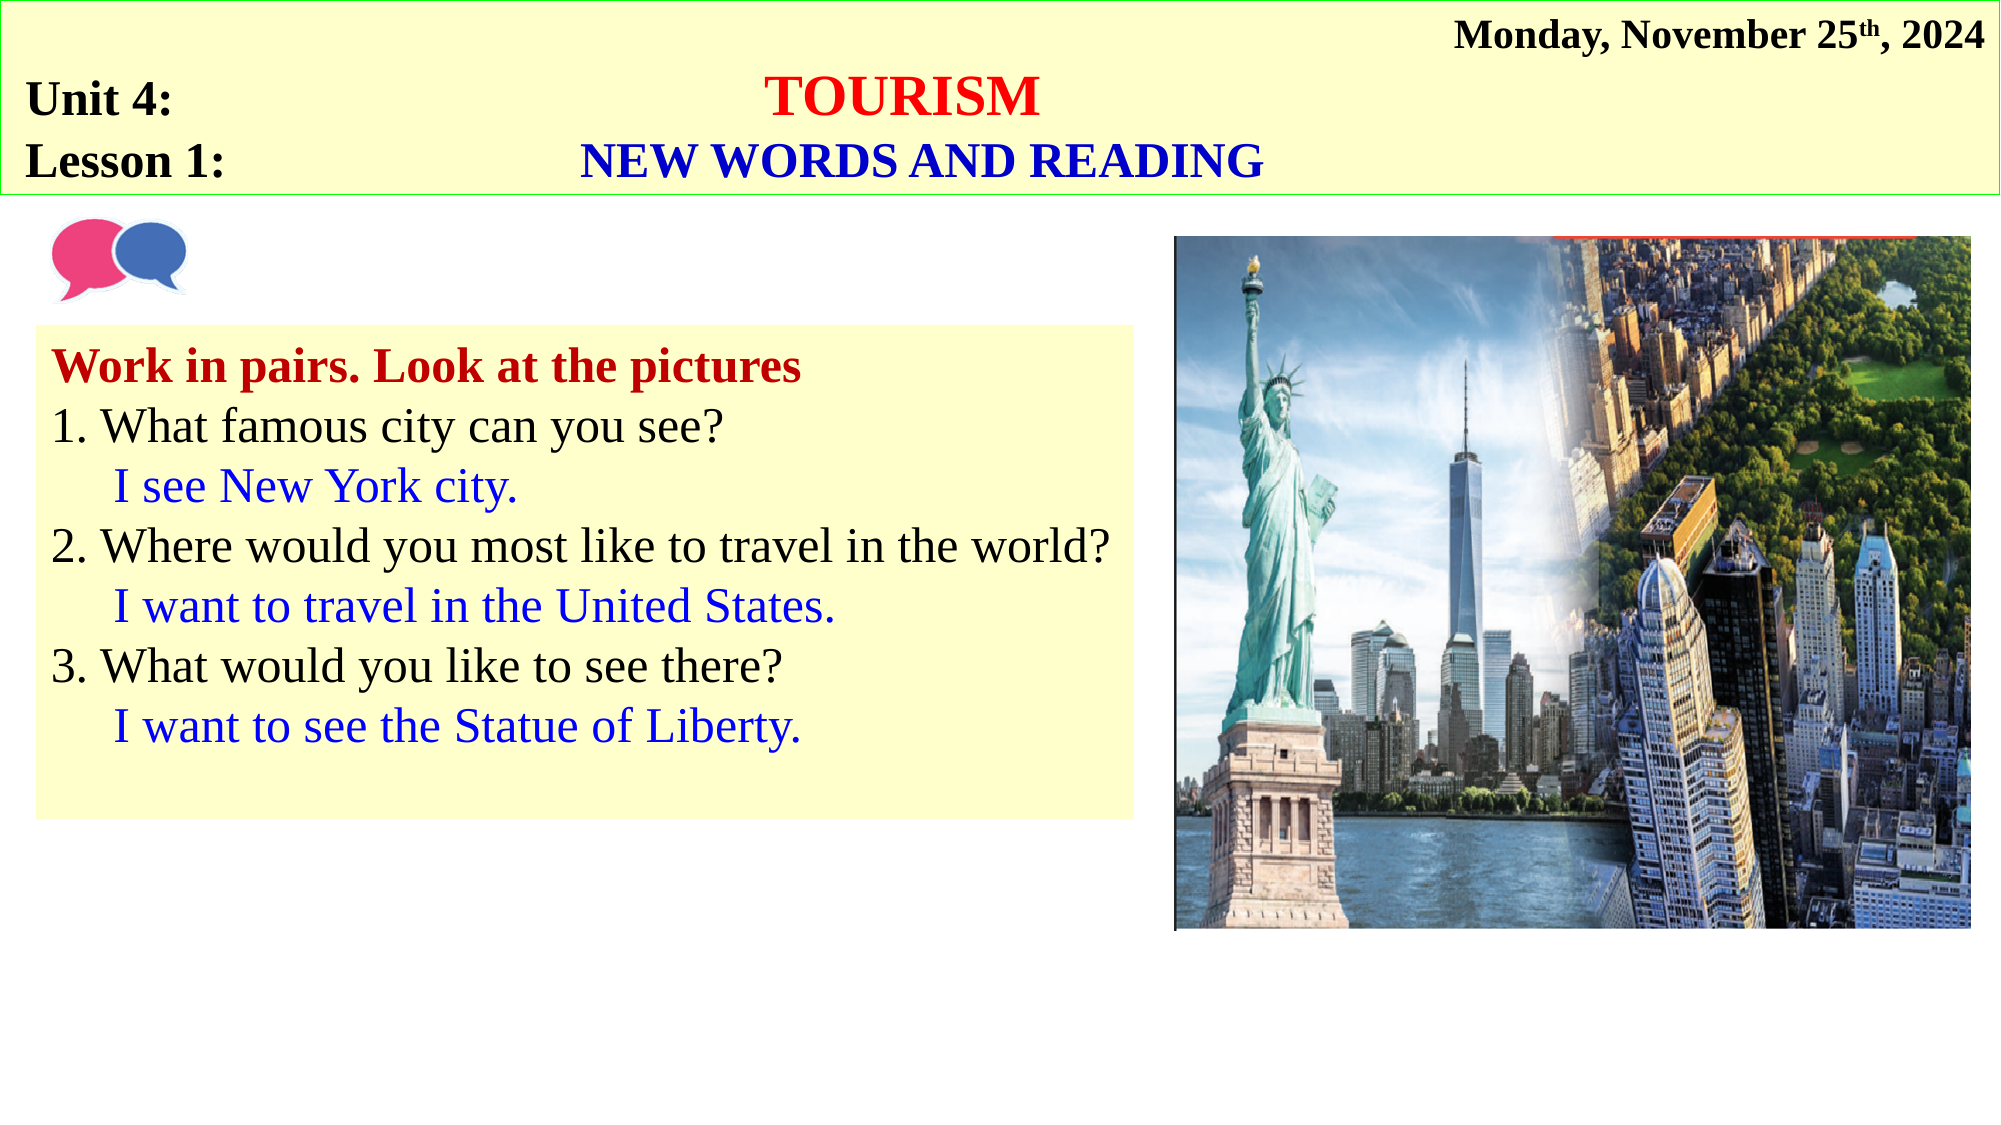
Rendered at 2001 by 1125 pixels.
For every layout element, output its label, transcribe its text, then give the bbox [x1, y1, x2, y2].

text_box Work in pairs. Look at the pictures 1. What famous city can you see? I see New York city. 2. Where would you most like to travel in the world? I want to travel in the United States. 3. What would you like to see there? I want to see the Statue of Liberty. [36, 324, 1134, 820]
picture [49, 216, 190, 306]
picture [1173, 235, 1972, 932]
text_box Monday, November 25th, 2024 Unit 4: TOURISM Lesson 1: NEW WORDS AND READING [0, 0, 2000, 195]
